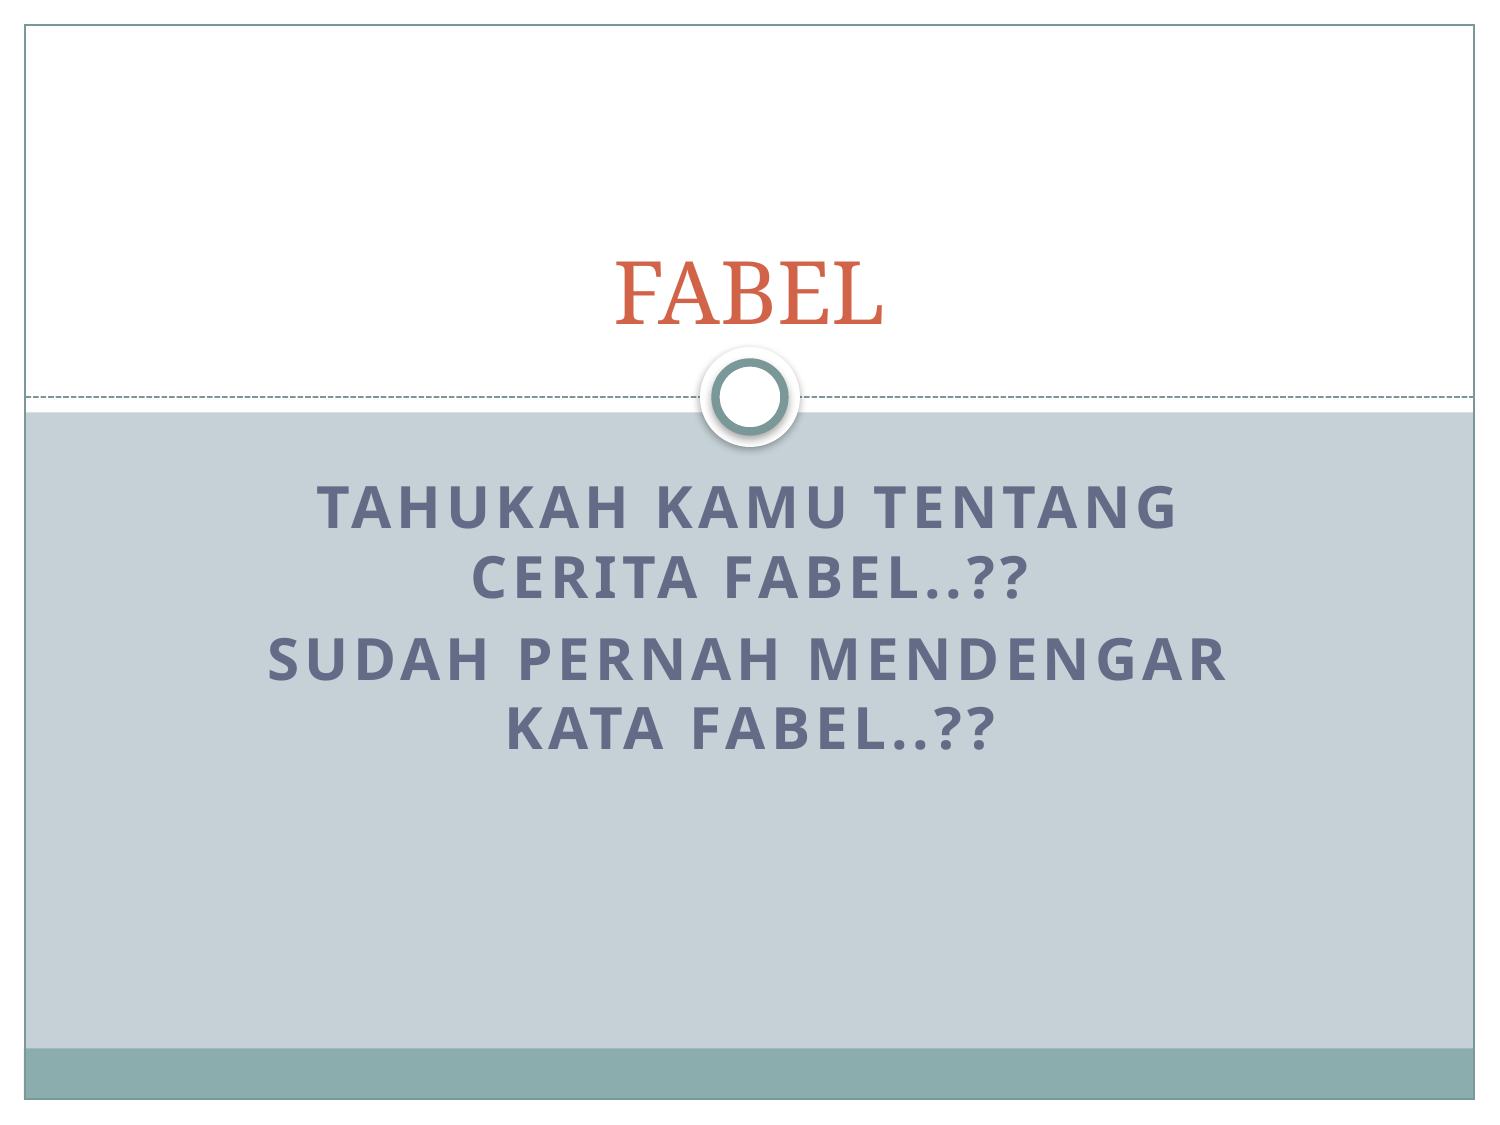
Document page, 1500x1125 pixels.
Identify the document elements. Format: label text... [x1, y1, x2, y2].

title FABEL [112, 62, 1388, 350]
subtitle Tahukah kamu tentang cerita Fabel..?? Sudah pernah mendengar kata Fabel..?? [225, 462, 1275, 750]
